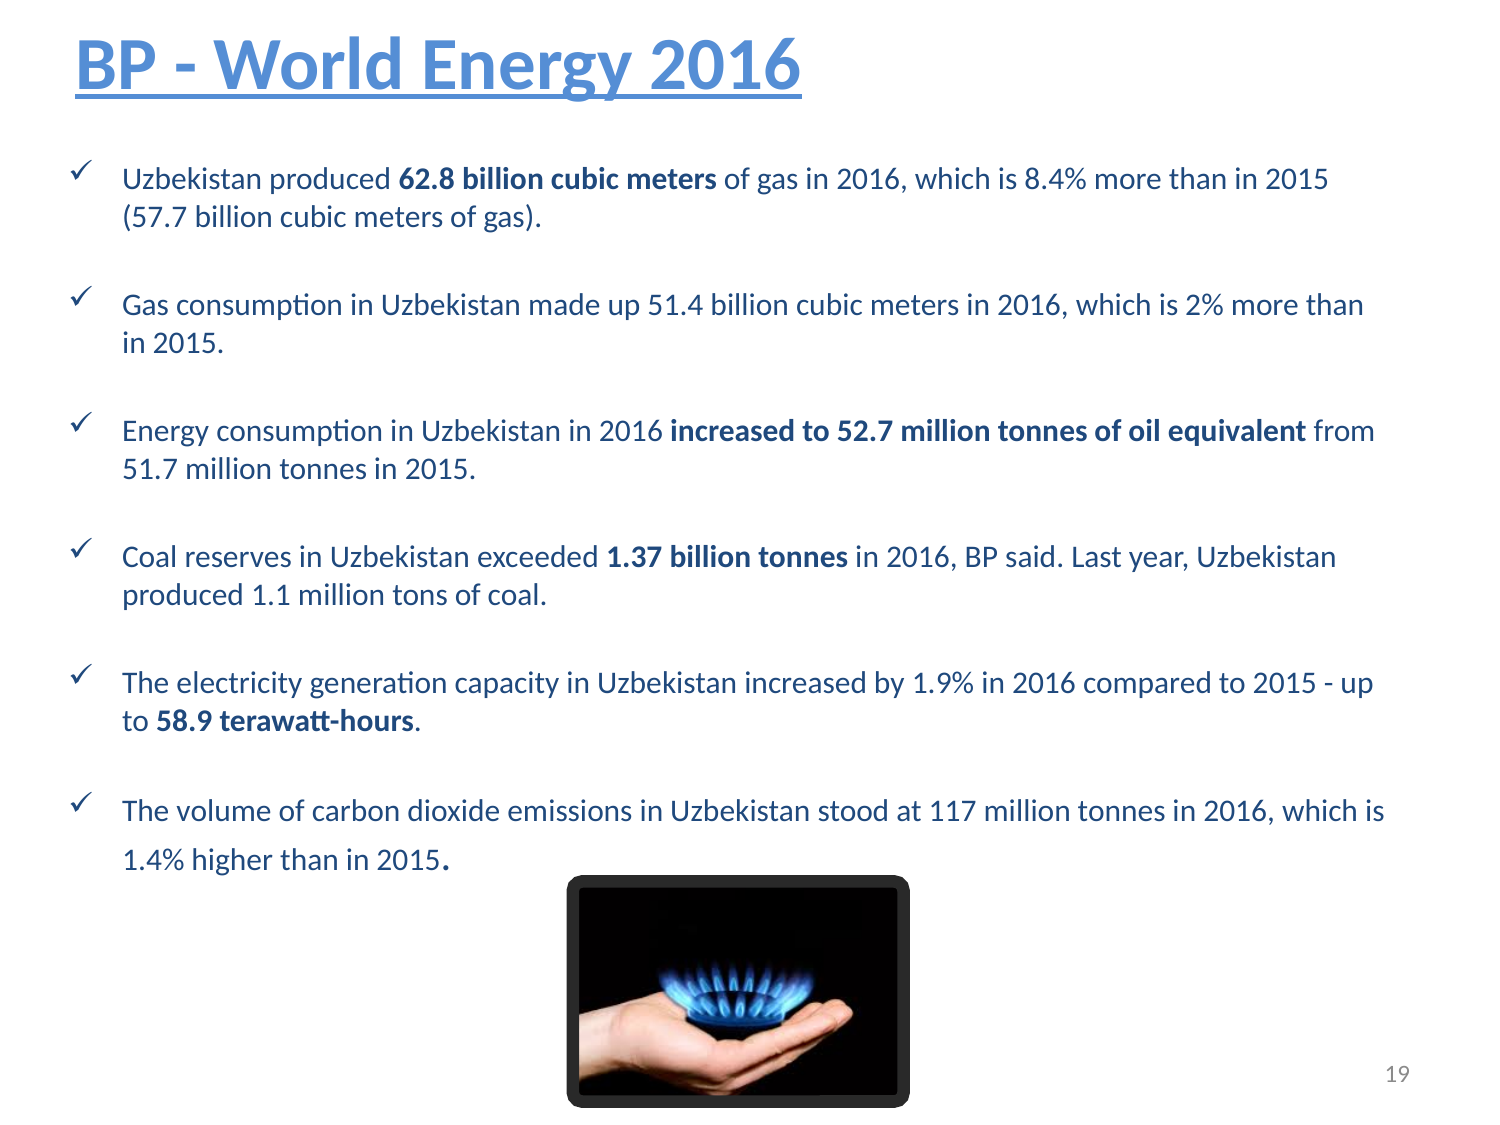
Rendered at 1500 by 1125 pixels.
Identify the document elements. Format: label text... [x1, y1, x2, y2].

picture [572, 881, 904, 1102]
text_box BP - World Energy 2016 [60, 7, 818, 112]
slide_number 19 [1074, 1042, 1425, 1103]
list Uzbekistan produced 62.8 billion cubic meters of gas in 2016, which is 8.4% more than in 2015 (57.7 billion cubic meters of gas). Gas consumption in Uzbekistan made up 51.4 billion cubic meters in 2016, which is 2% more than in 2015. Energy consumption in Uzbekistan in 2016 increased to 52.7 million tonnes of oil equivalent from 51.7 million tonnes in 2015. Coal reserves in Uzbekistan exceeded 1.37 billion tonnes in 2016, BP said. Last year, Uzbekistan produced 1.1 million tons of coal. The electricity generation capacity in Uzbekistan increased by 1.9% in 2016 compared to 2015 - up to 58.9 terawatt-hours. The volume of carbon dioxide emissions in Uzbekistan stood at 117 million tonnes in 2016, which is 1.4% higher than in 2015. [53, 150, 1404, 894]
